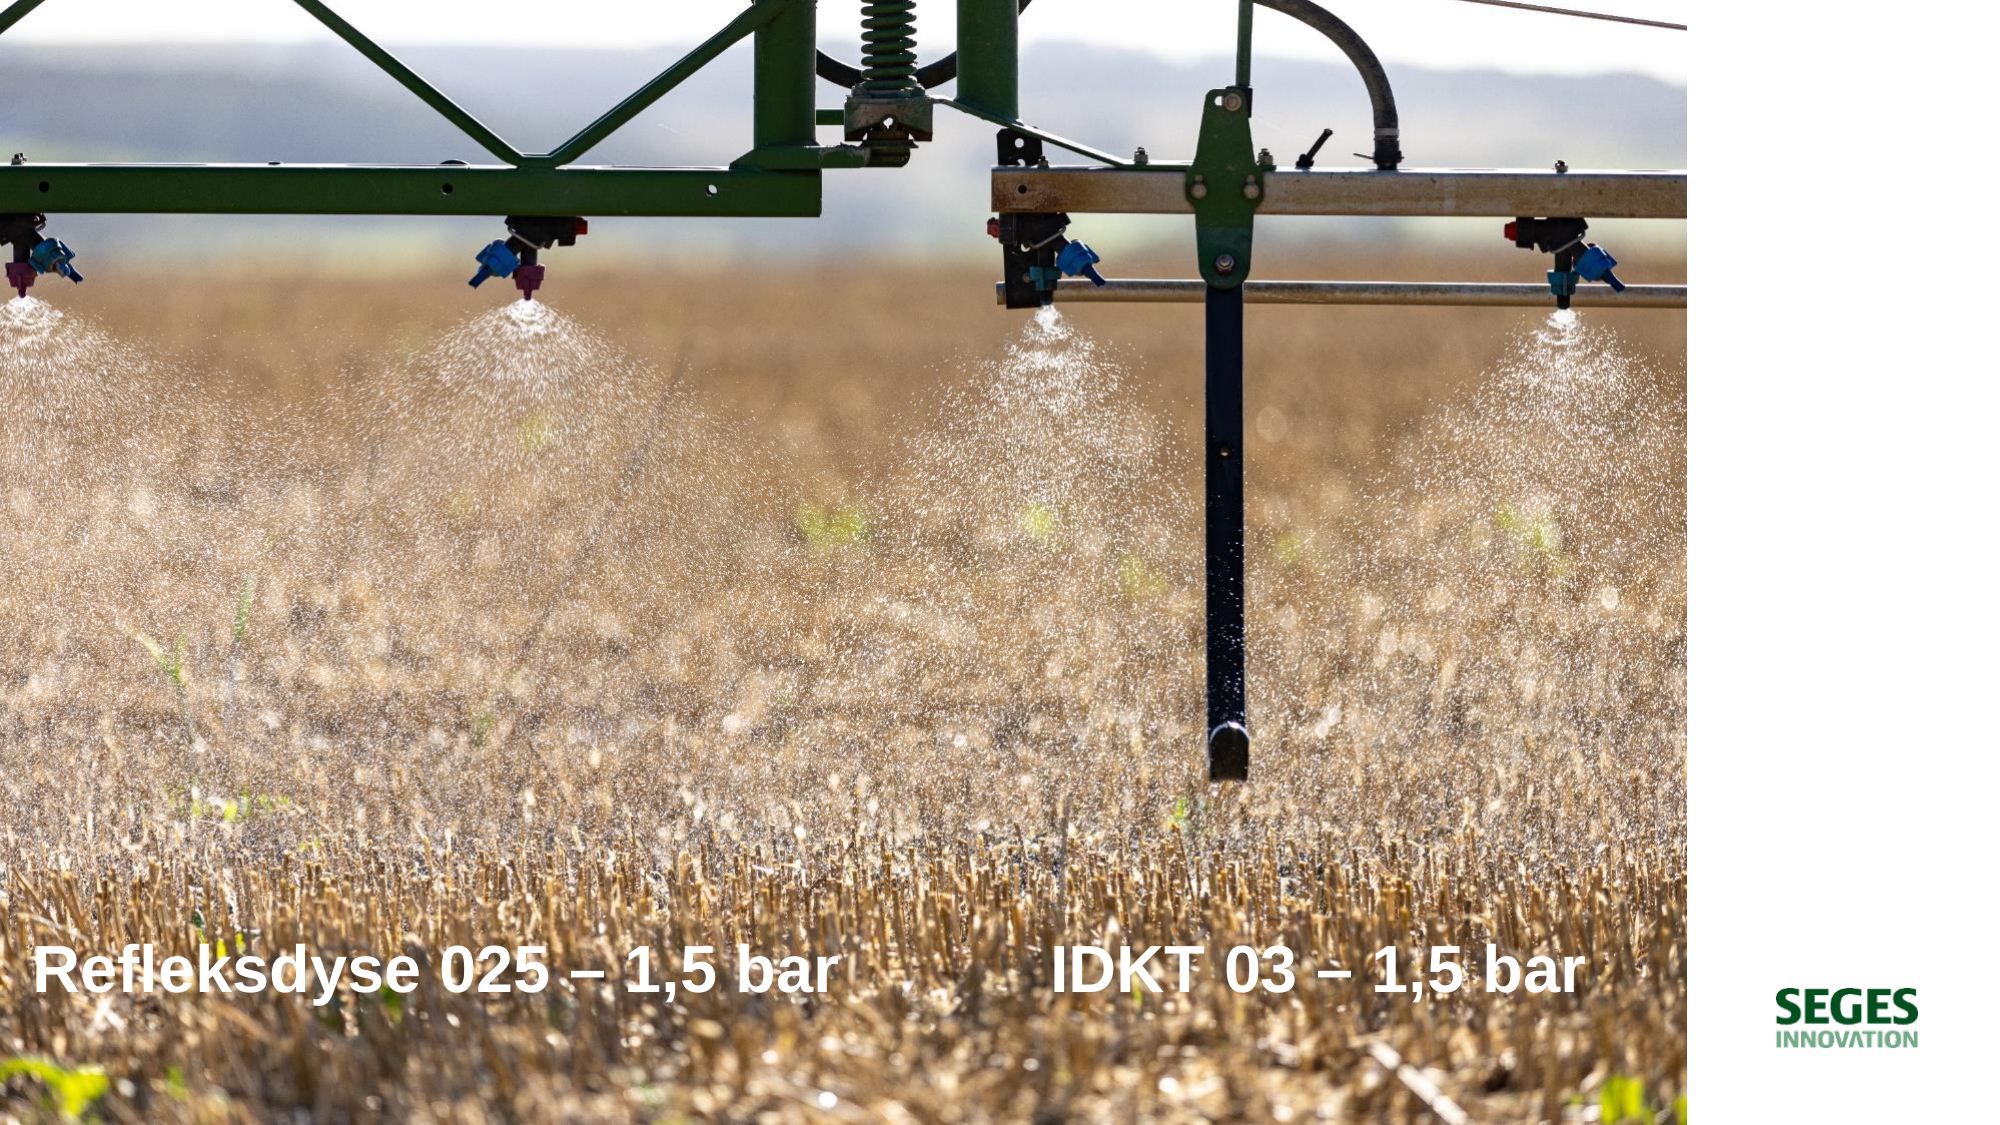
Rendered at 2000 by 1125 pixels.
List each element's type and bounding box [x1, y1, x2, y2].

picture [0, 0, 1687, 1125]
picture [1776, 988, 1918, 1048]
